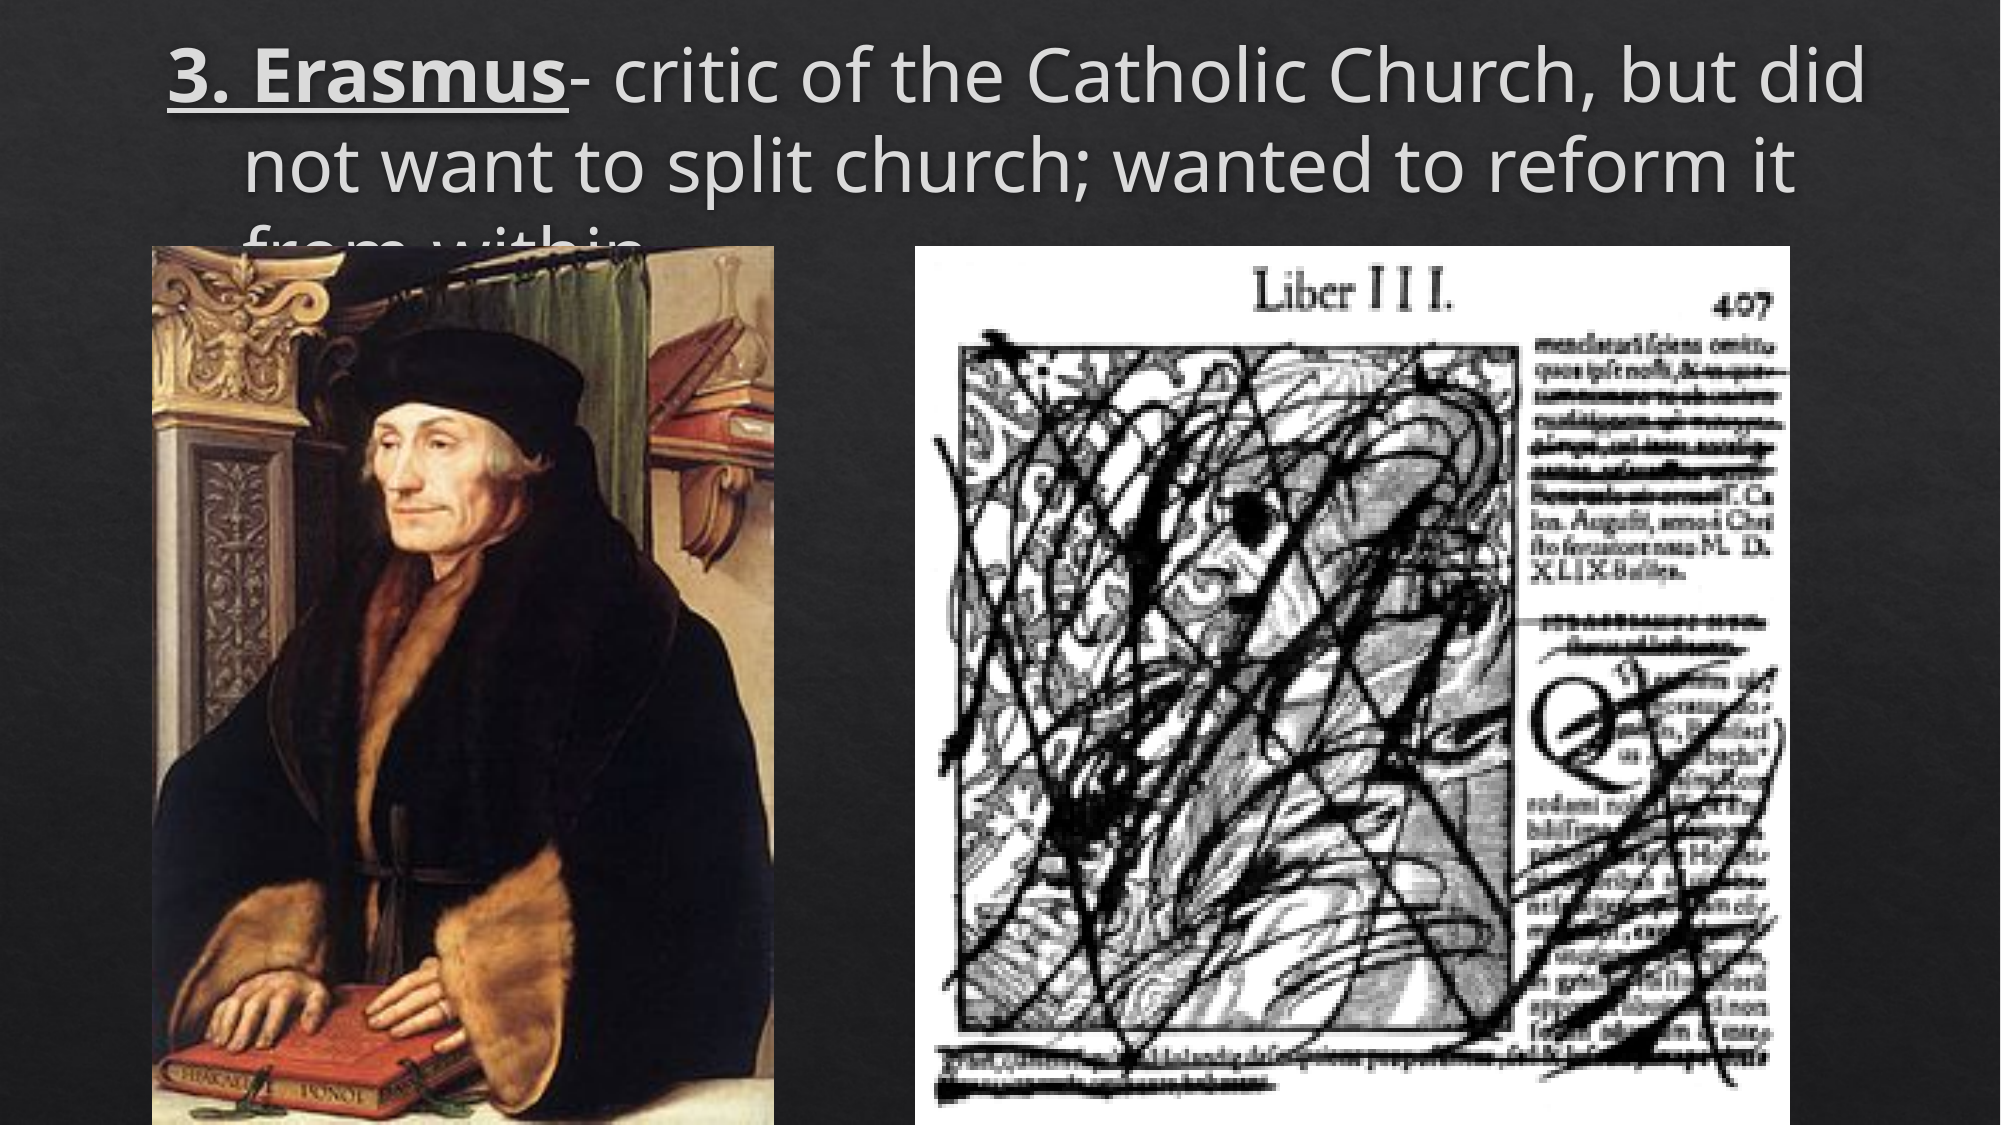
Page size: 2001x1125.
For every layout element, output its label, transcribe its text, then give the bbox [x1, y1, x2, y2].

picture [0, 0, 2001, 1125]
list 3. Erasmus- critic of the Catholic Church, but did not want to split church; wanted to reform it from within [152, 19, 2000, 686]
